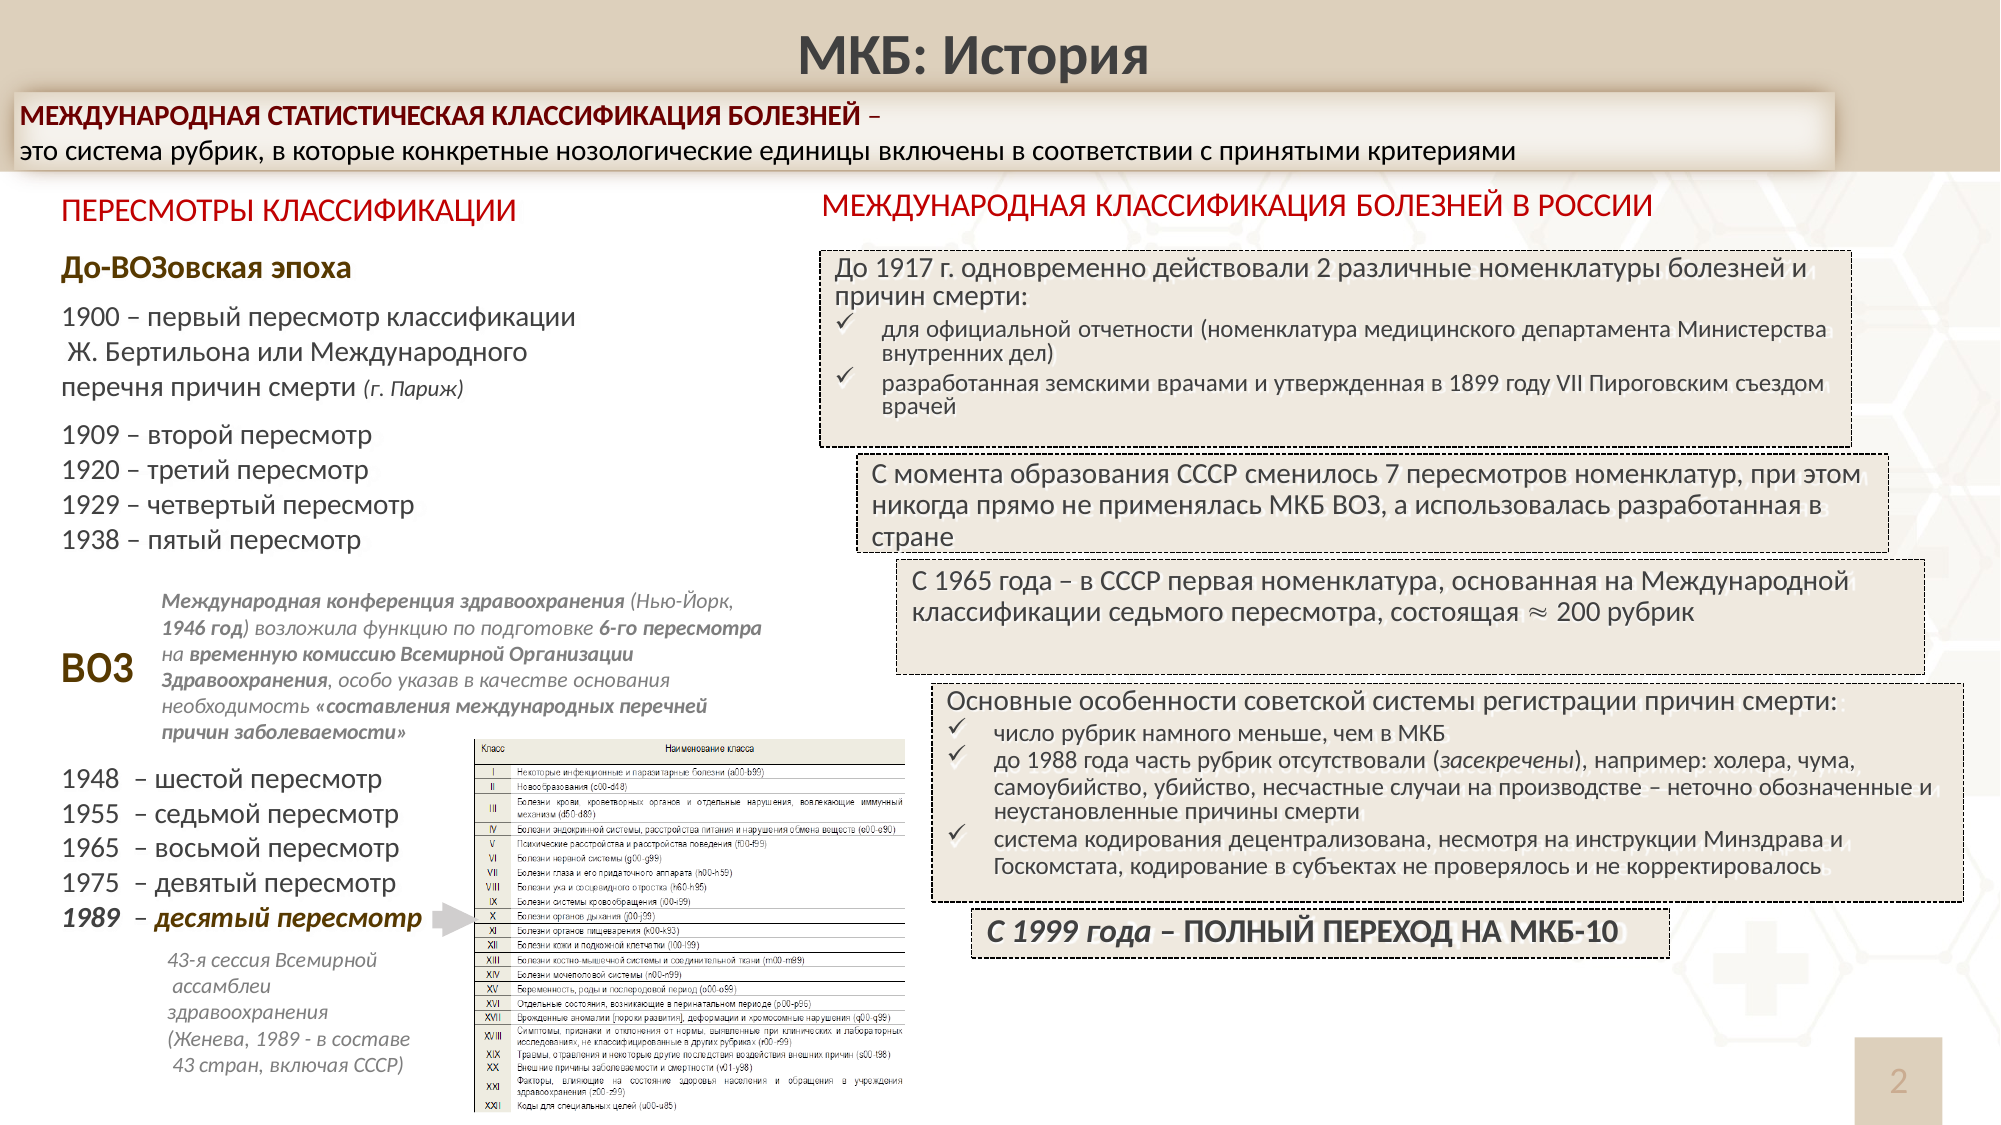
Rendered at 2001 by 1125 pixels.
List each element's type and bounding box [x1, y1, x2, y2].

text_box [0, 0, 2000, 1125]
text_box [1866, 709, 1965, 900]
text_box [0, 68, 1859, 938]
text_box [1866, 552, 1926, 671]
text_box [1866, 673, 1965, 709]
text_box [42, 948, 446, 959]
text_box [1866, 446, 1895, 550]
text_box [965, 948, 1671, 975]
